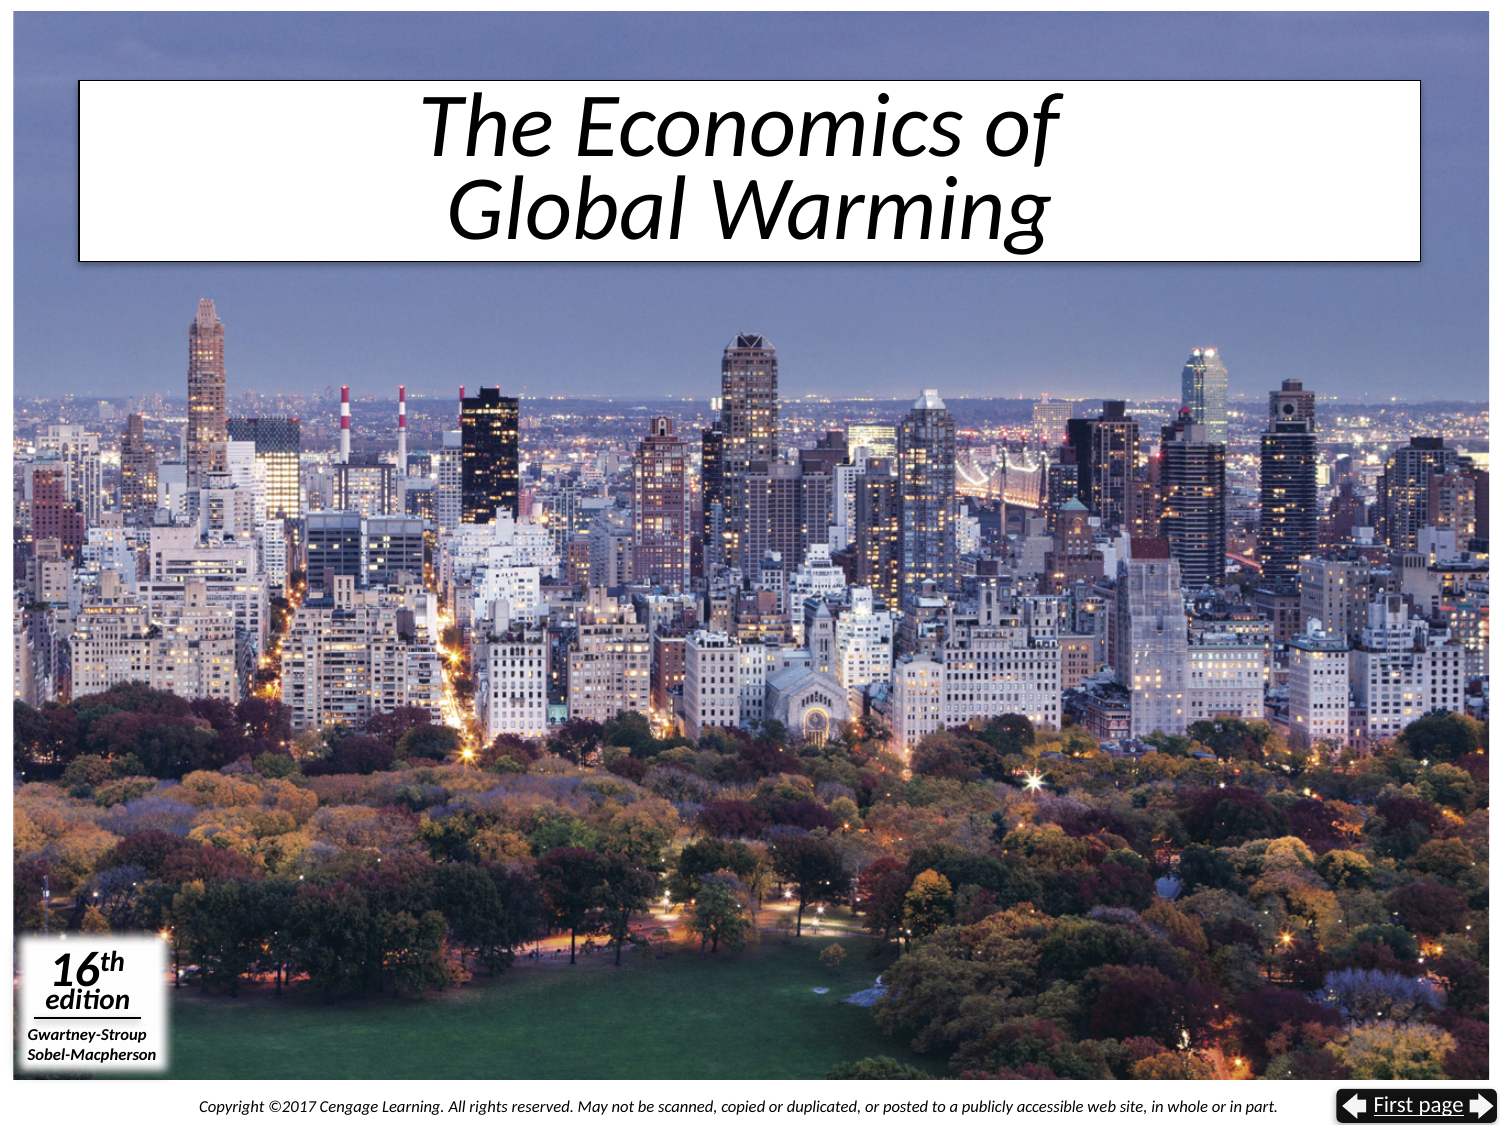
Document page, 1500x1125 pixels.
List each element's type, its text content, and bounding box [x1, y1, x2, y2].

picture [12, 11, 1490, 1080]
title The Economics of Global Warming [112, 77, 1388, 272]
